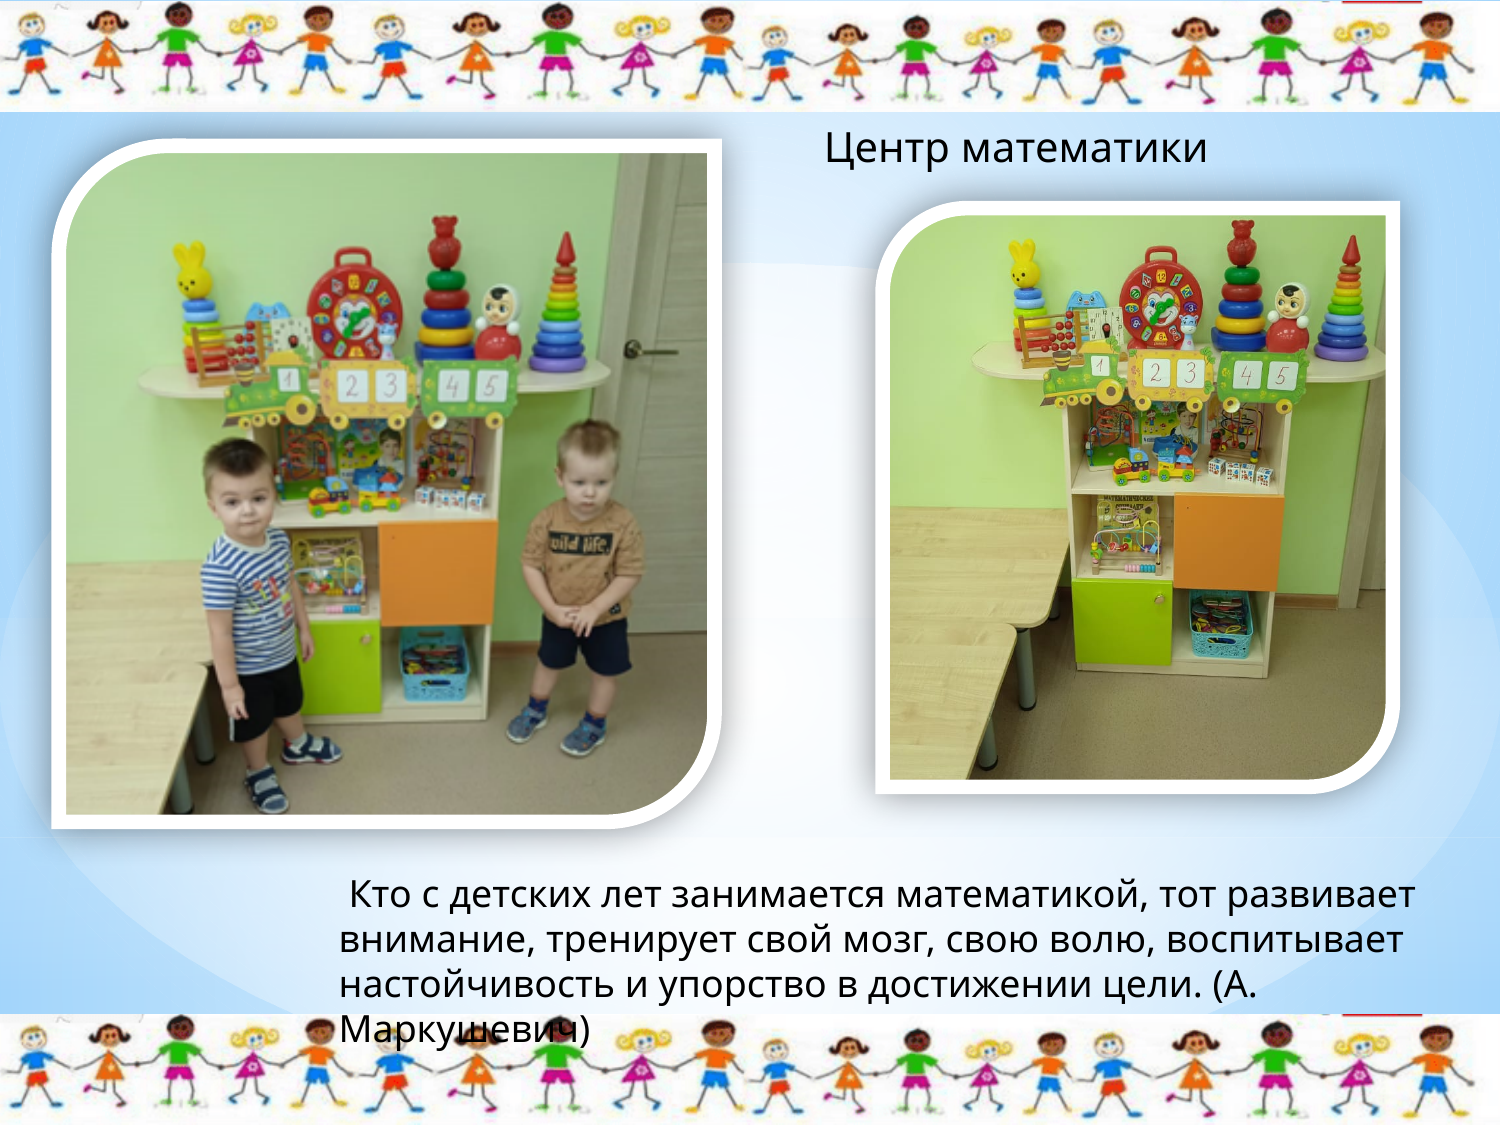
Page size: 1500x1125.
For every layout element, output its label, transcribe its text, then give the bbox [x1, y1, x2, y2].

picture [882, 207, 1394, 788]
picture [58, 145, 715, 823]
picture [0, 1014, 1500, 1125]
text_box Центр математики [809, 121, 1353, 178]
text_box Кто с детских лет занимается математикой, тот развивает внимание, тренирует свой мозг, свою волю, воспитывает настойчивость и упорство в достижении цели. (А. Маркушевич) [324, 862, 1500, 1013]
picture [0, 1, 1500, 113]
